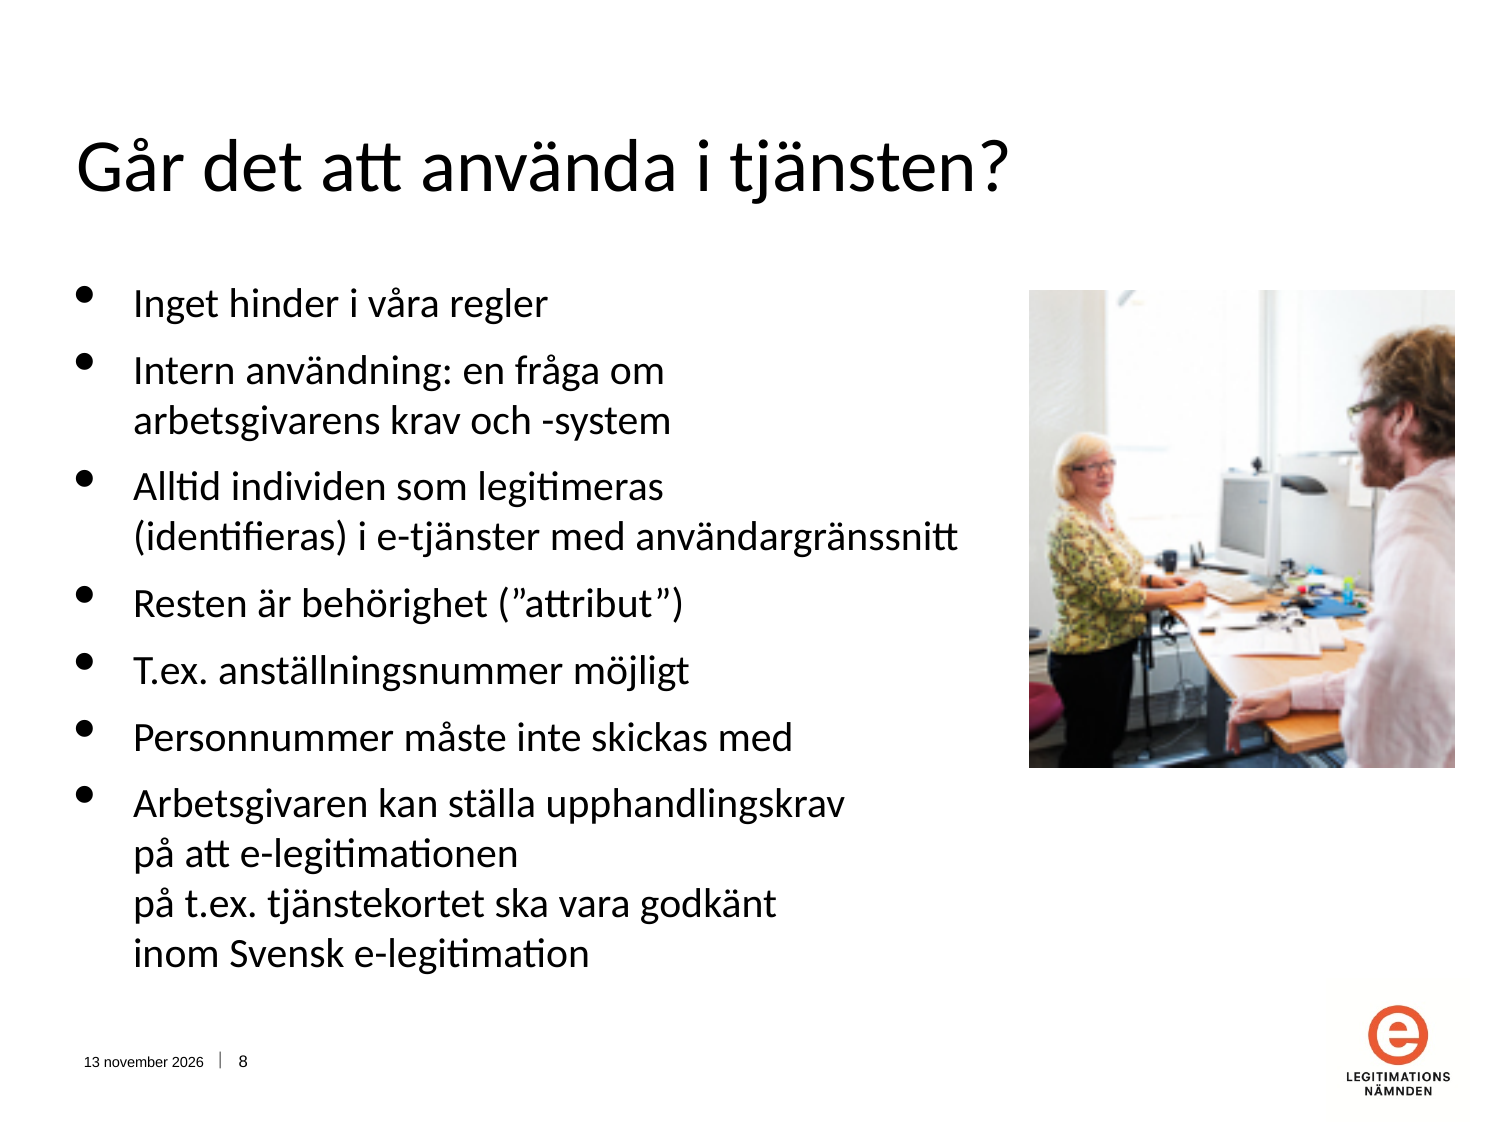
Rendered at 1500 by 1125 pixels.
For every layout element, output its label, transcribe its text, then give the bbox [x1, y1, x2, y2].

title Går det att använda i tjänsten? [76, 51, 1425, 215]
list Inget hinder i våra regler Intern användning: en fråga om arbetsgivarens krav och -system Alltid individen som legitimeras (identifieras) i e-tjänster med användargränssnitt Resten är behörighet (”attribut”) T.ex. anställningsnummer möjligt Personnummer måste inte skickas med Arbetsgivaren kan ställa upphandlingskrav på att e-legitimationen på t.ex. tjänstekortet ska vara godkänt inom Svensk e-legitimation [76, 268, 1426, 975]
picture [1326, 978, 1470, 1122]
picture [1029, 290, 1456, 769]
